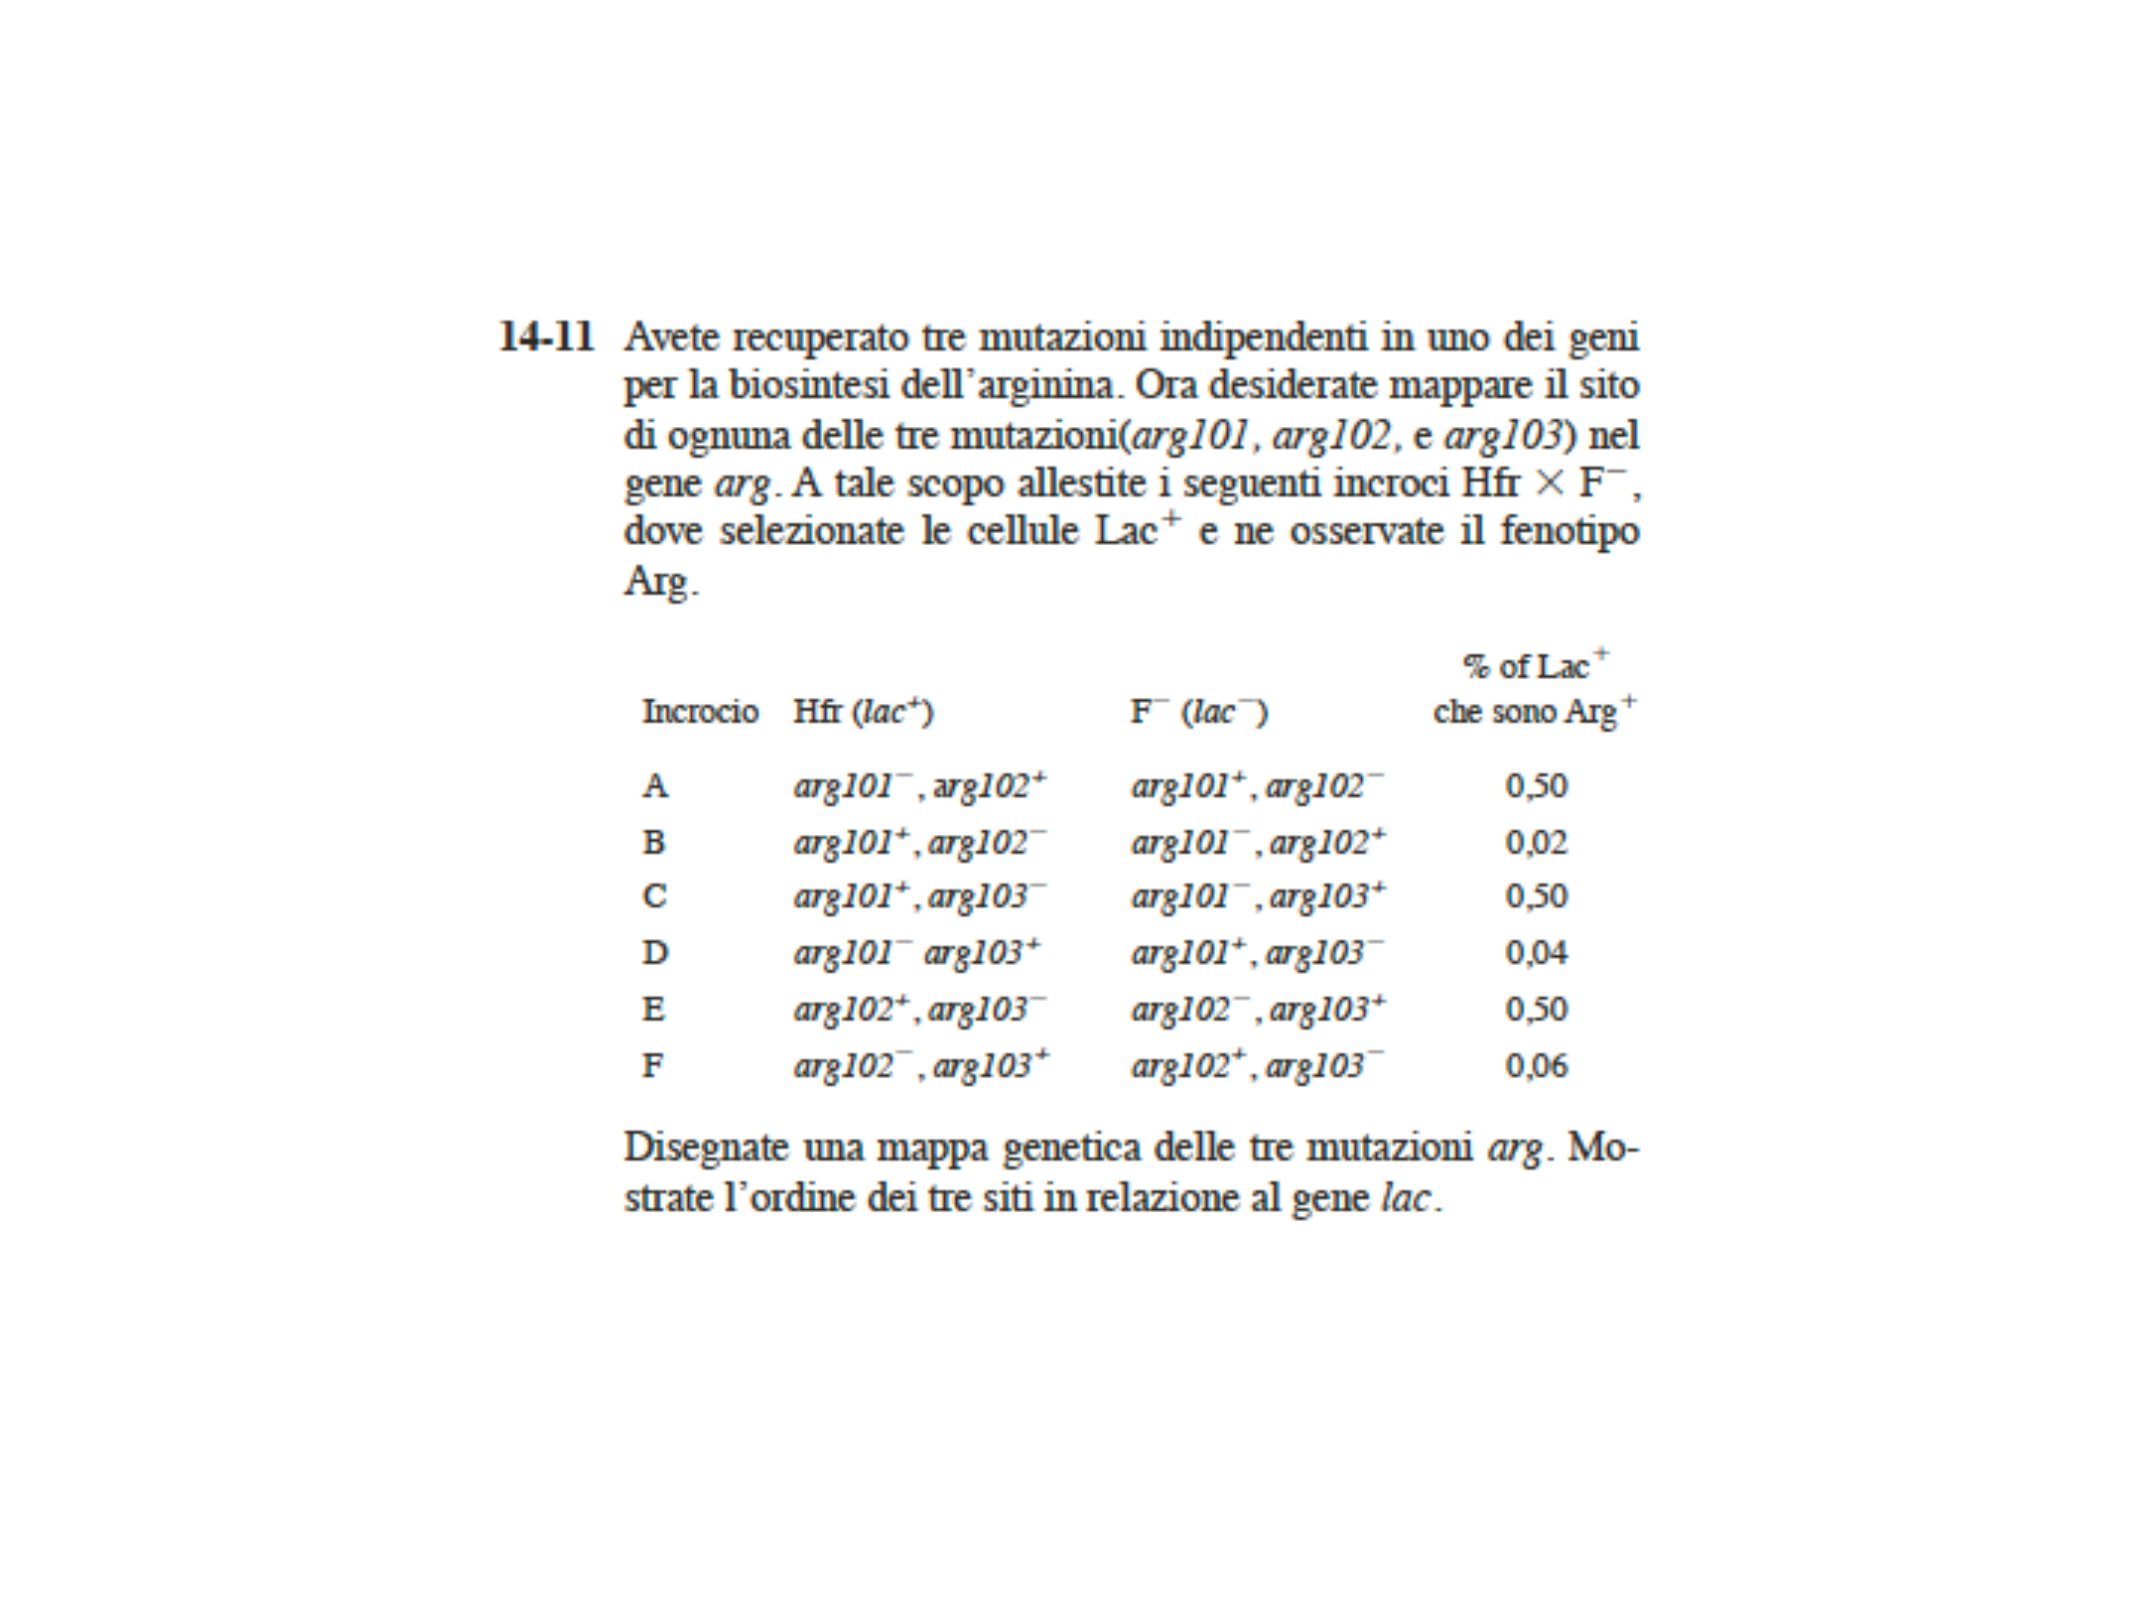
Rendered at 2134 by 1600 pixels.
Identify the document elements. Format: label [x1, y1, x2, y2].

picture [417, 283, 1772, 1230]
